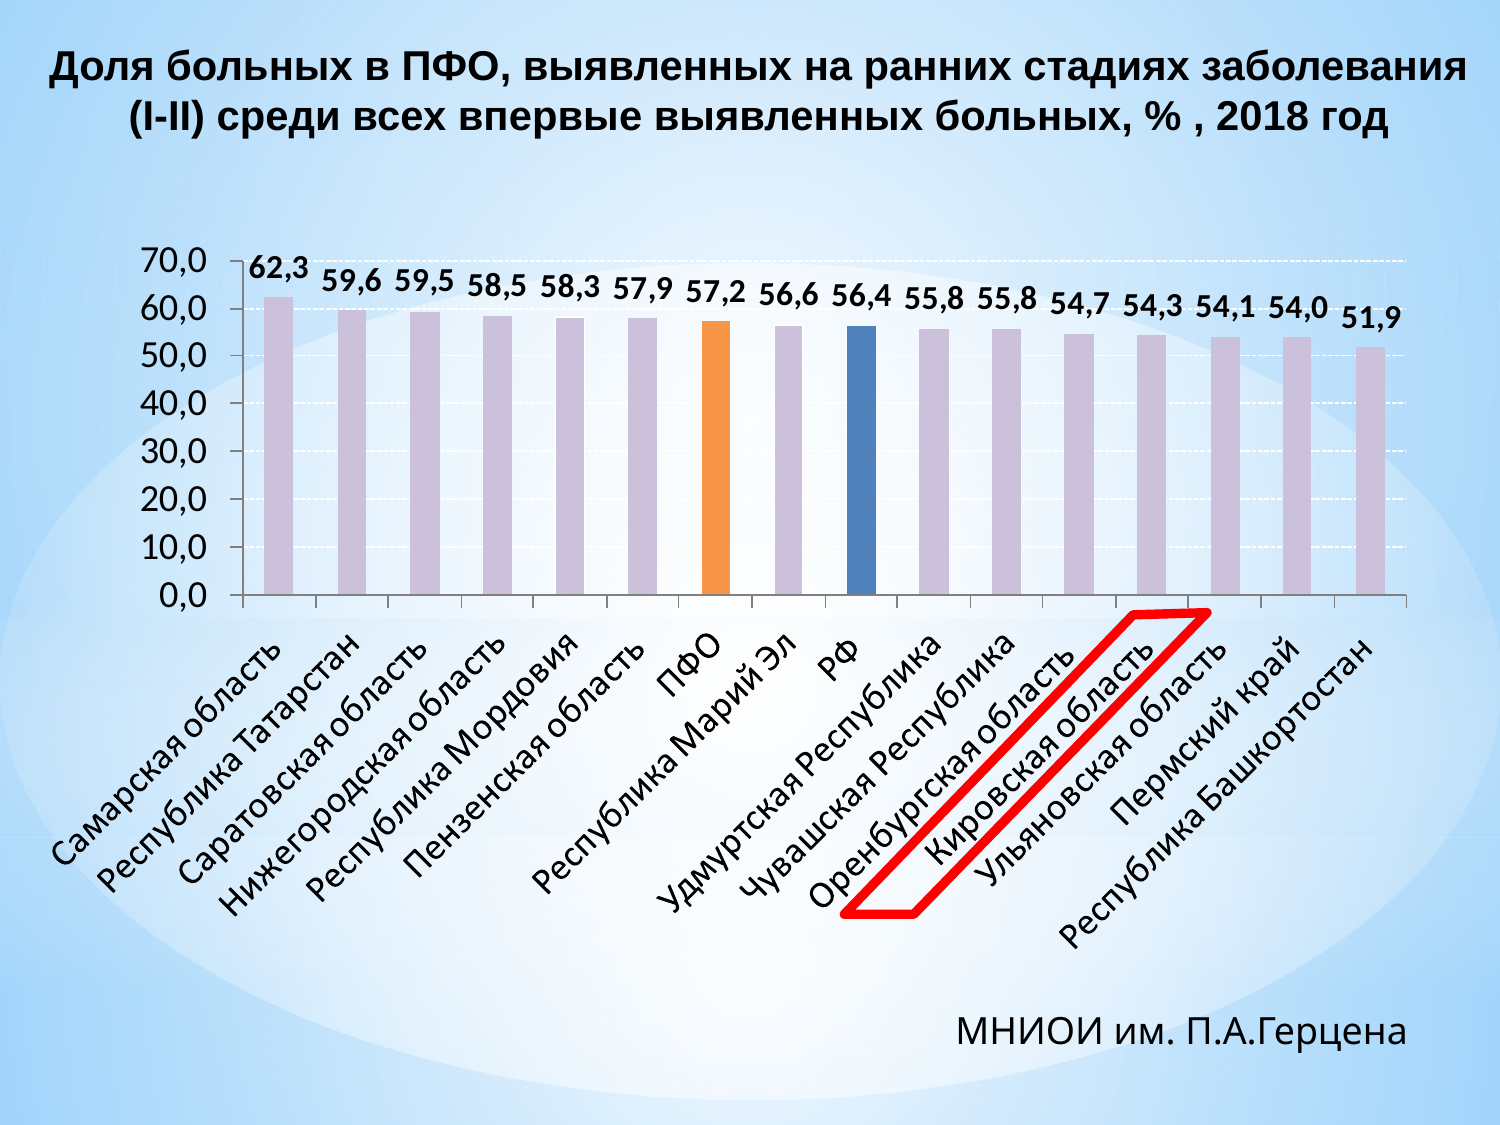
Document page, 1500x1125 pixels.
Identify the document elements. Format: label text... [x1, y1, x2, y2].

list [40, 209, 1419, 984]
title Доля больных в ПФО, выявленных на ранних стадиях заболевания (I-II) среди всех впервые выявленных больных, % , 2018 год [17, 30, 1500, 170]
text_box МНИОИ им. П.А.Герцена [940, 999, 1423, 1060]
